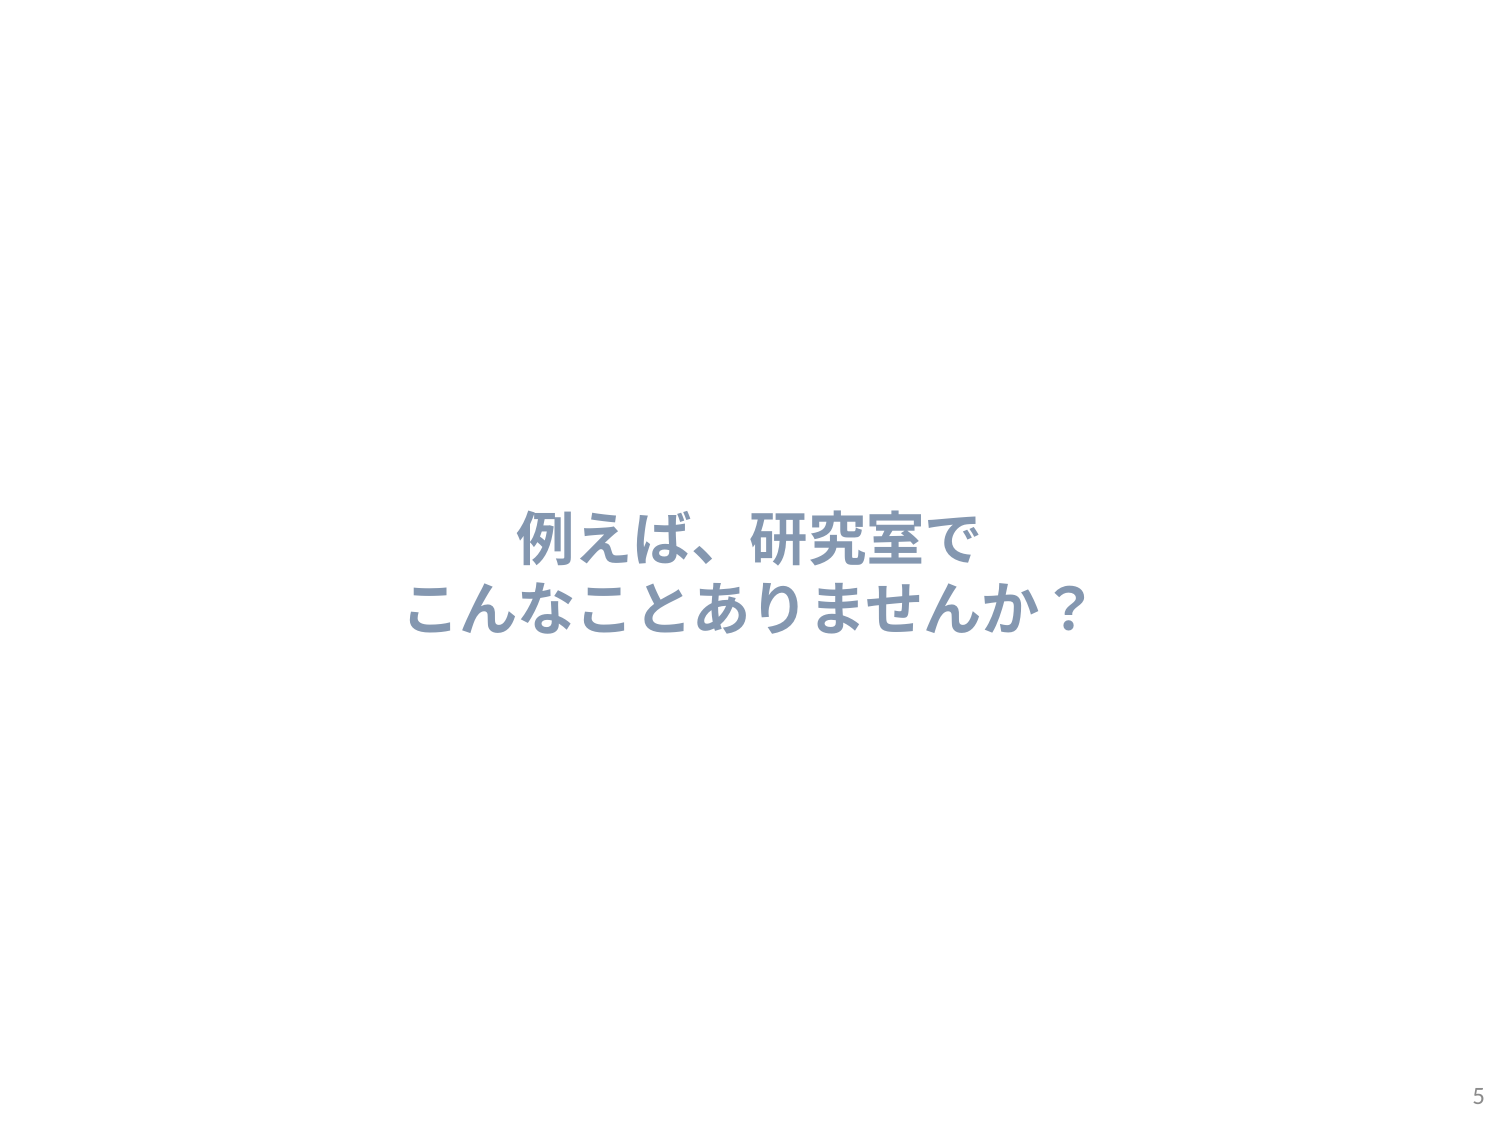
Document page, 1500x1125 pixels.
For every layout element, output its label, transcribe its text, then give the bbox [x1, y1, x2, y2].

slide_number 5 [1162, 1064, 1500, 1125]
text_box 例えば、研究室で こんなことありませんか？ [386, 494, 1114, 649]
